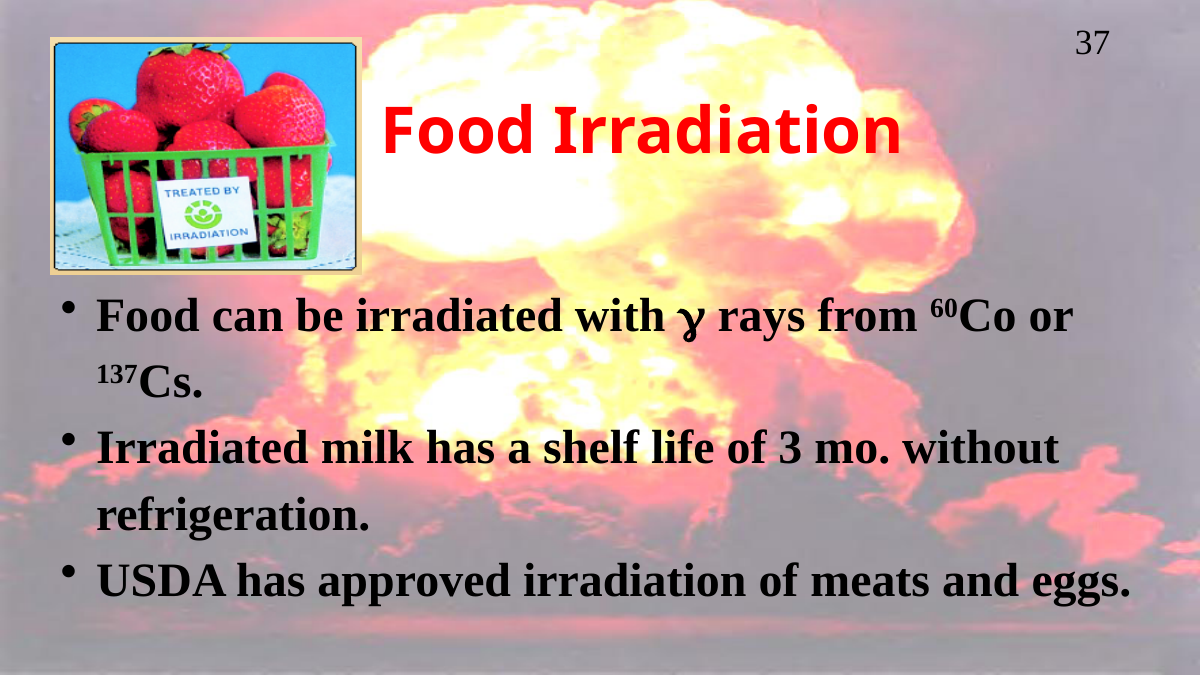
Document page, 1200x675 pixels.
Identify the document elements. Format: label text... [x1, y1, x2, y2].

text_box Food can be irradiated with g rays from 60Co or 137Cs. Irradiated milk has a shelf life of 3 mo. without refrigeration. USDA has approved irradiation of meats and eggs. [49, 270, 1175, 661]
picture [0, 0, 1200, 675]
title Food Irradiation [370, 97, 1021, 158]
